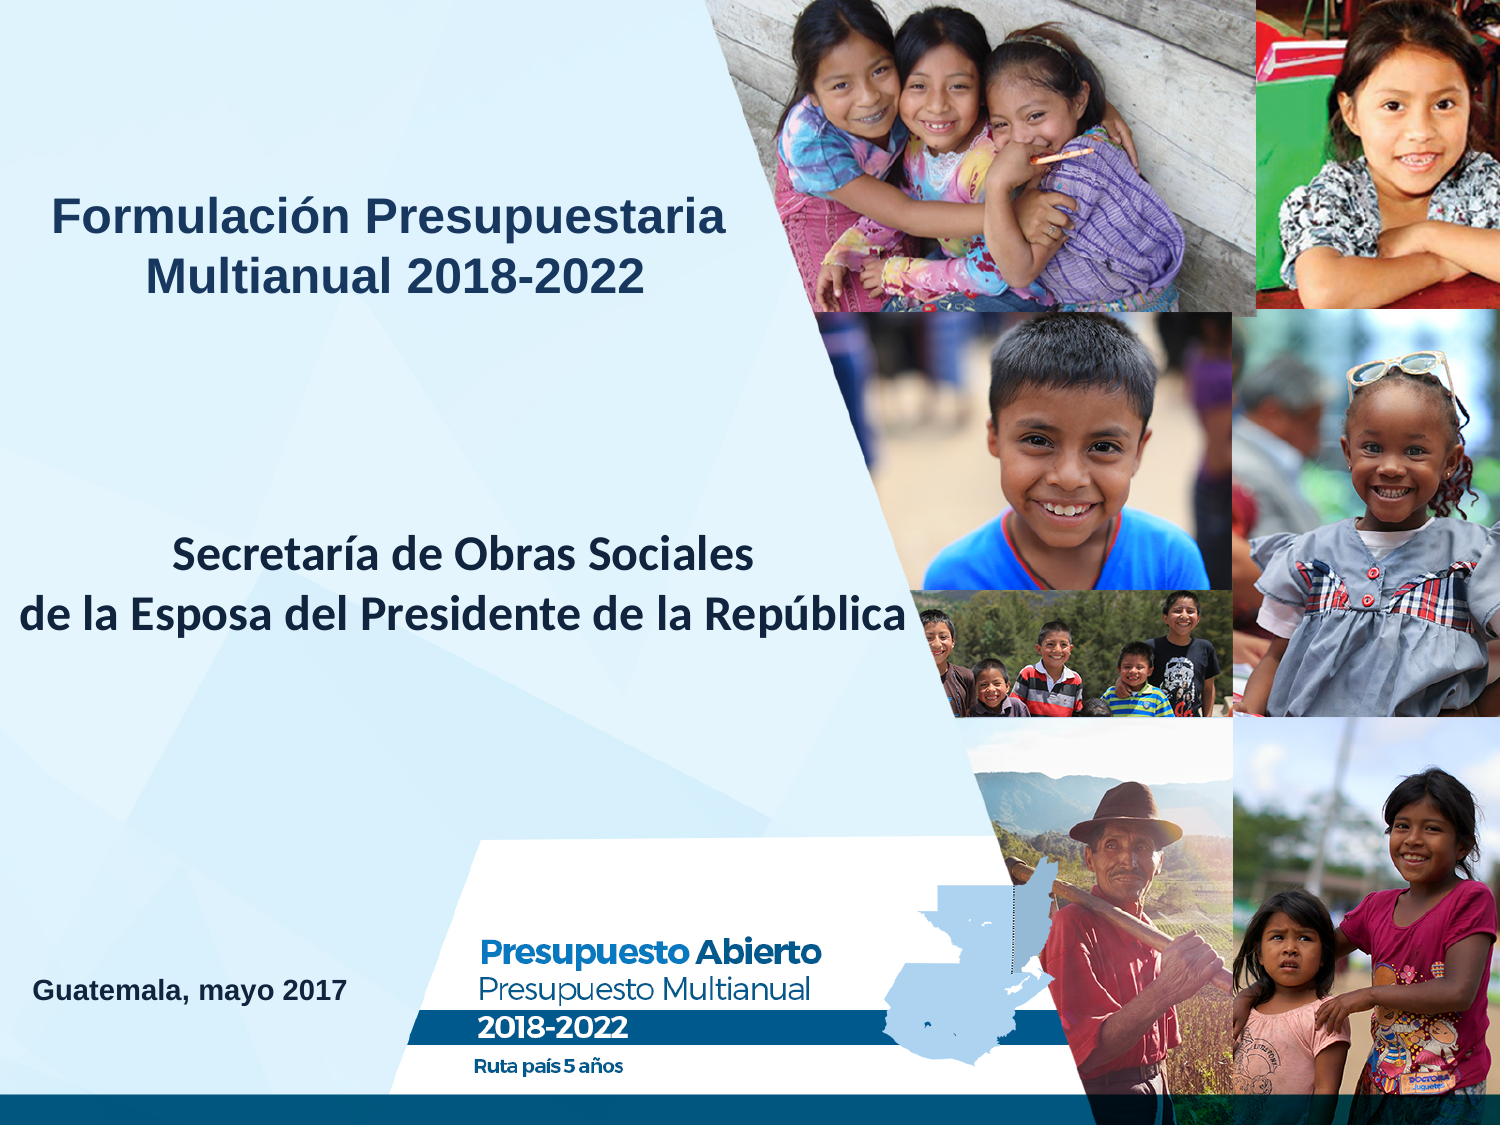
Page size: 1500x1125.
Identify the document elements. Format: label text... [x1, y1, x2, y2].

text_box Secretaría de Obras Sociales de la Esposa del Presidente de la República [0, 513, 928, 648]
picture [0, 0, 1500, 1125]
text_box Guatemala, mayo 2017 [17, 964, 396, 1014]
text_box Formulación Presupuestaria Multianual 2018-2022 [0, 17, 817, 470]
